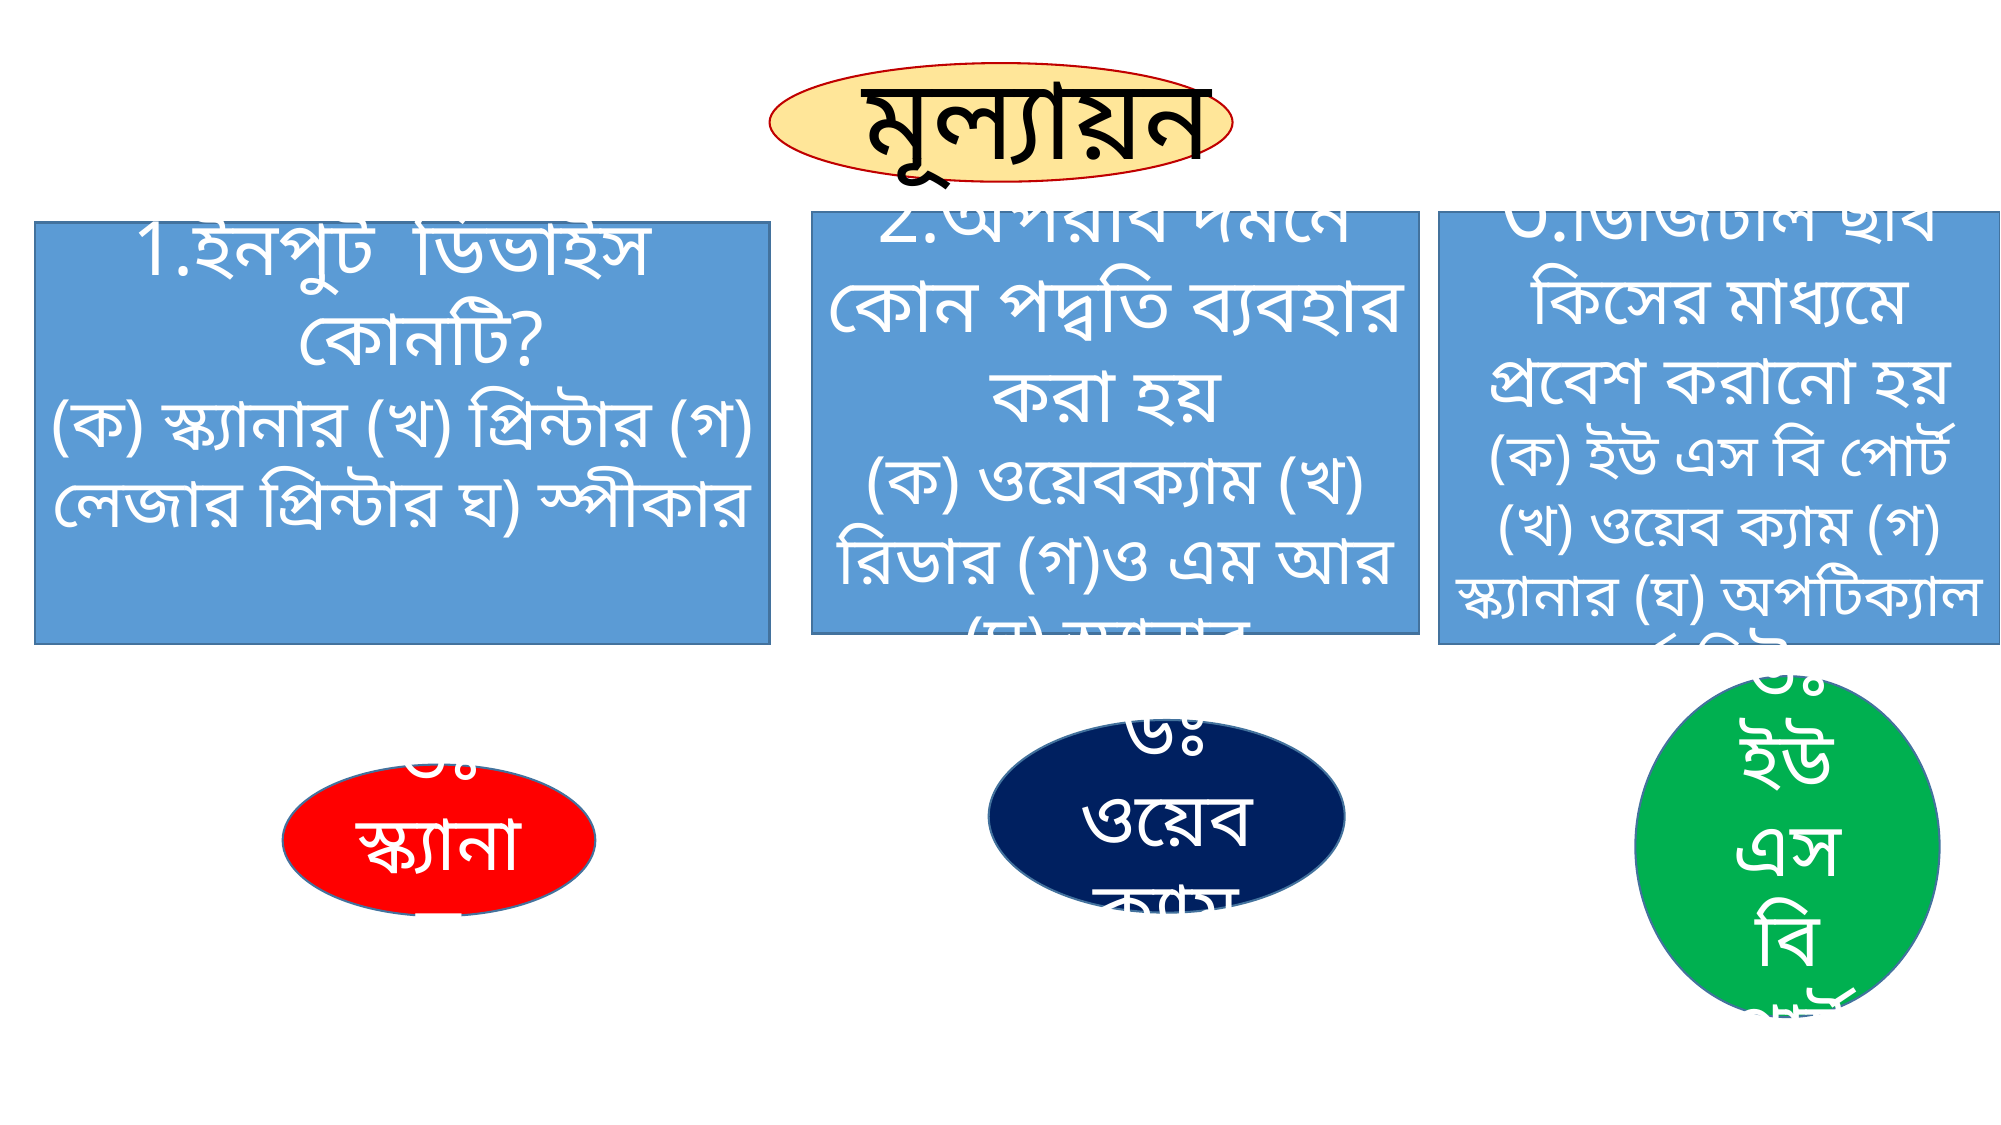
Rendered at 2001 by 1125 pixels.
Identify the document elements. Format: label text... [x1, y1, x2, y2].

text_box উঃ ওয়েব ক্যাম [987, 718, 1346, 914]
text_box মূল্যায়ন [847, 39, 1311, 190]
text_box উঃ ইউ এস বি পোর্ট [1634, 675, 1941, 1019]
text_box ৩.ডিজিটাল ছবি কিসের মাধ্যমে প্রবেশ করানো হয় (ক) ইউ এস বি পোর্ট (খ) ওয়েব ক্যাম (গ) স্ক্যানার (ঘ) অপটিক্যাল মার্ক রিডার [1438, 211, 2000, 645]
text_box [768, 77, 847, 168]
text_box উঃ স্ক্যানার [281, 763, 597, 918]
text_box 2.অপরাধ দমনে কোন পদ্বতি ব্যবহার করা হয় (ক) ওয়েবক্যাম (খ) রিডার (গ)ও এম আর (ঘ) স্ক্যানার [811, 211, 1420, 635]
text_box ইনপুট ডিভাইস কোনটি? (ক) স্ক্যানার (খ) প্রিন্টার (গ) লেজার প্রিন্টার ঘ) স্পীকার [34, 221, 771, 645]
